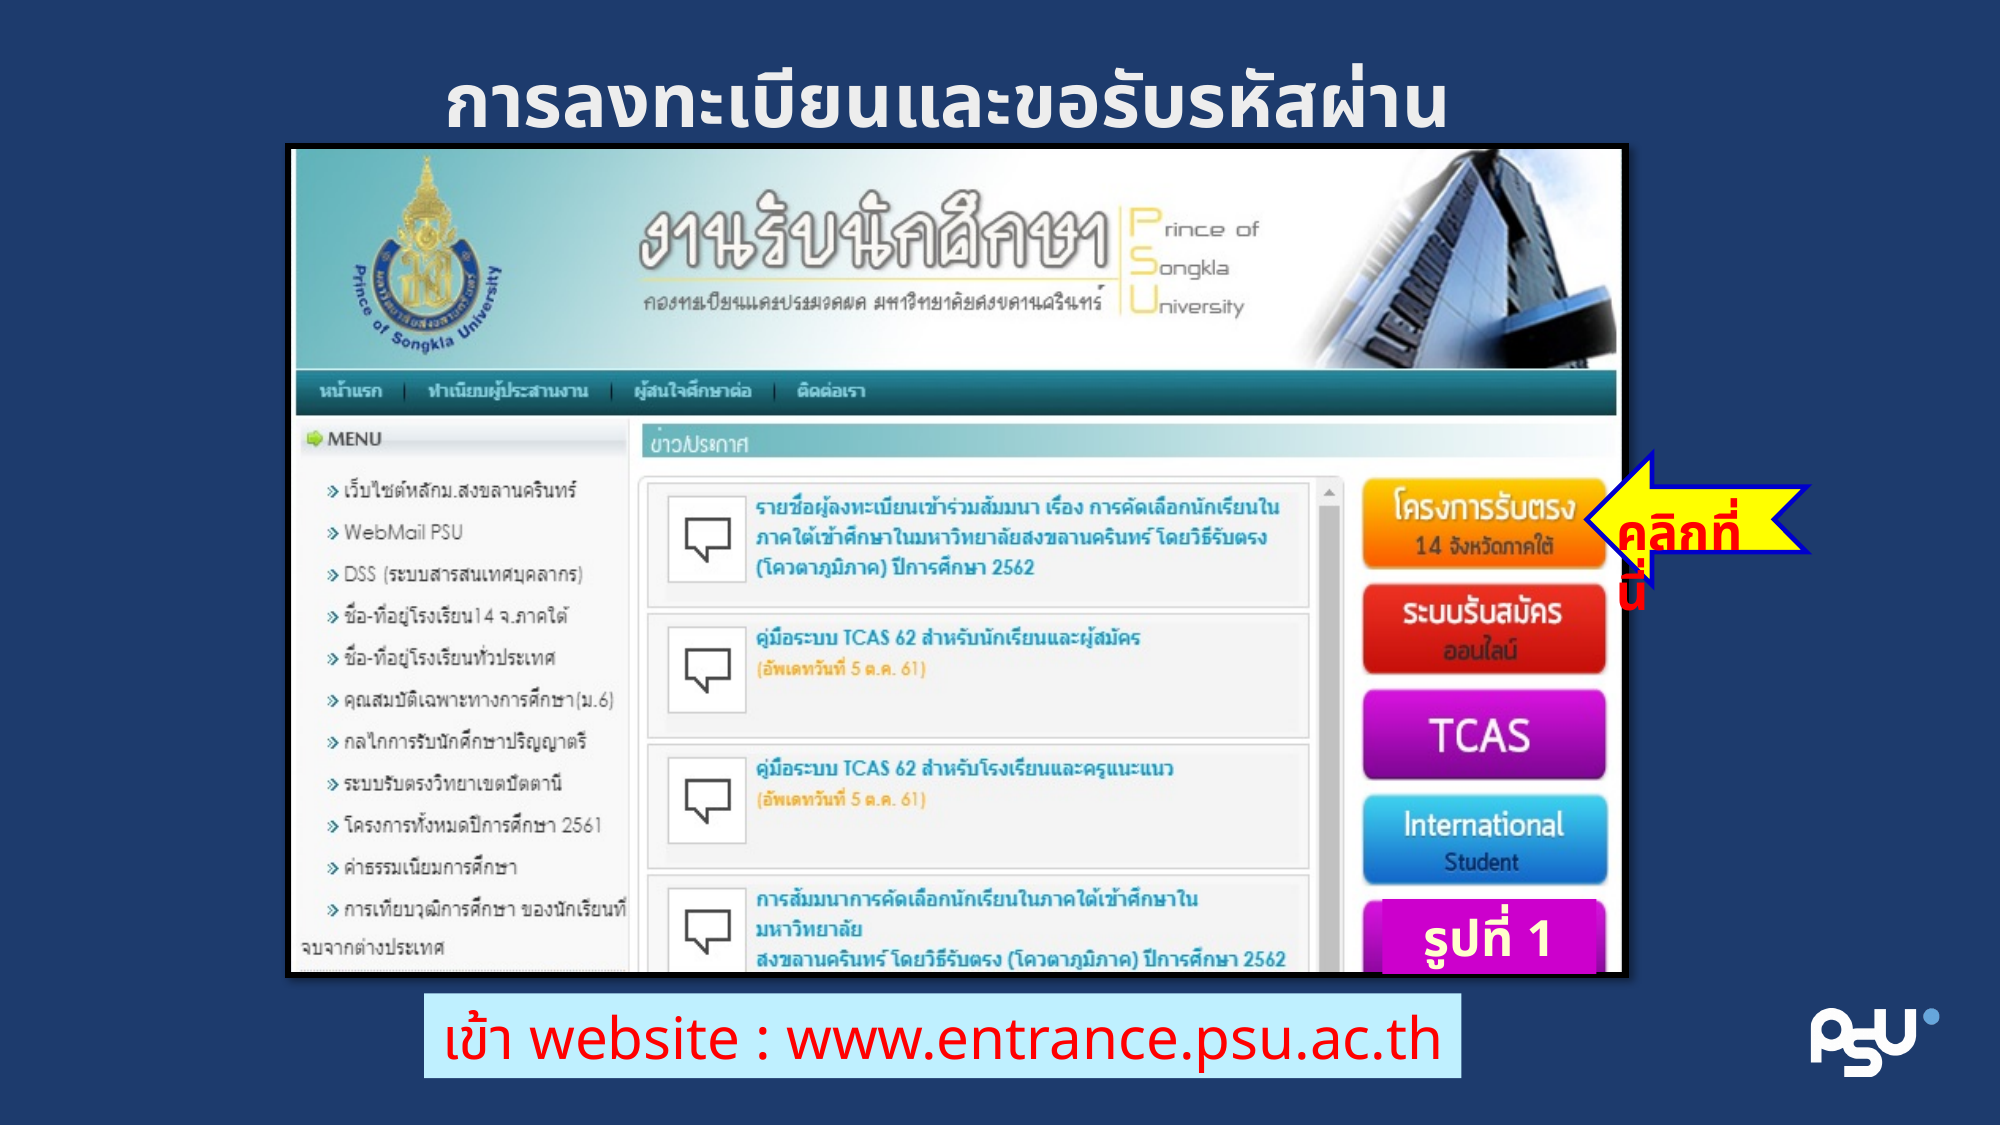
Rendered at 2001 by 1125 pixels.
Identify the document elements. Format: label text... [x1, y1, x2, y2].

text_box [1586, 454, 1807, 585]
picture [1810, 1008, 1940, 1077]
text_box การลงทะเบียนและขอรับรหัสผ่าน [201, 0, 1714, 150]
text_box เข้า website : www.entrance.psu.ac.th [424, 993, 1462, 1079]
picture [290, 149, 1623, 972]
